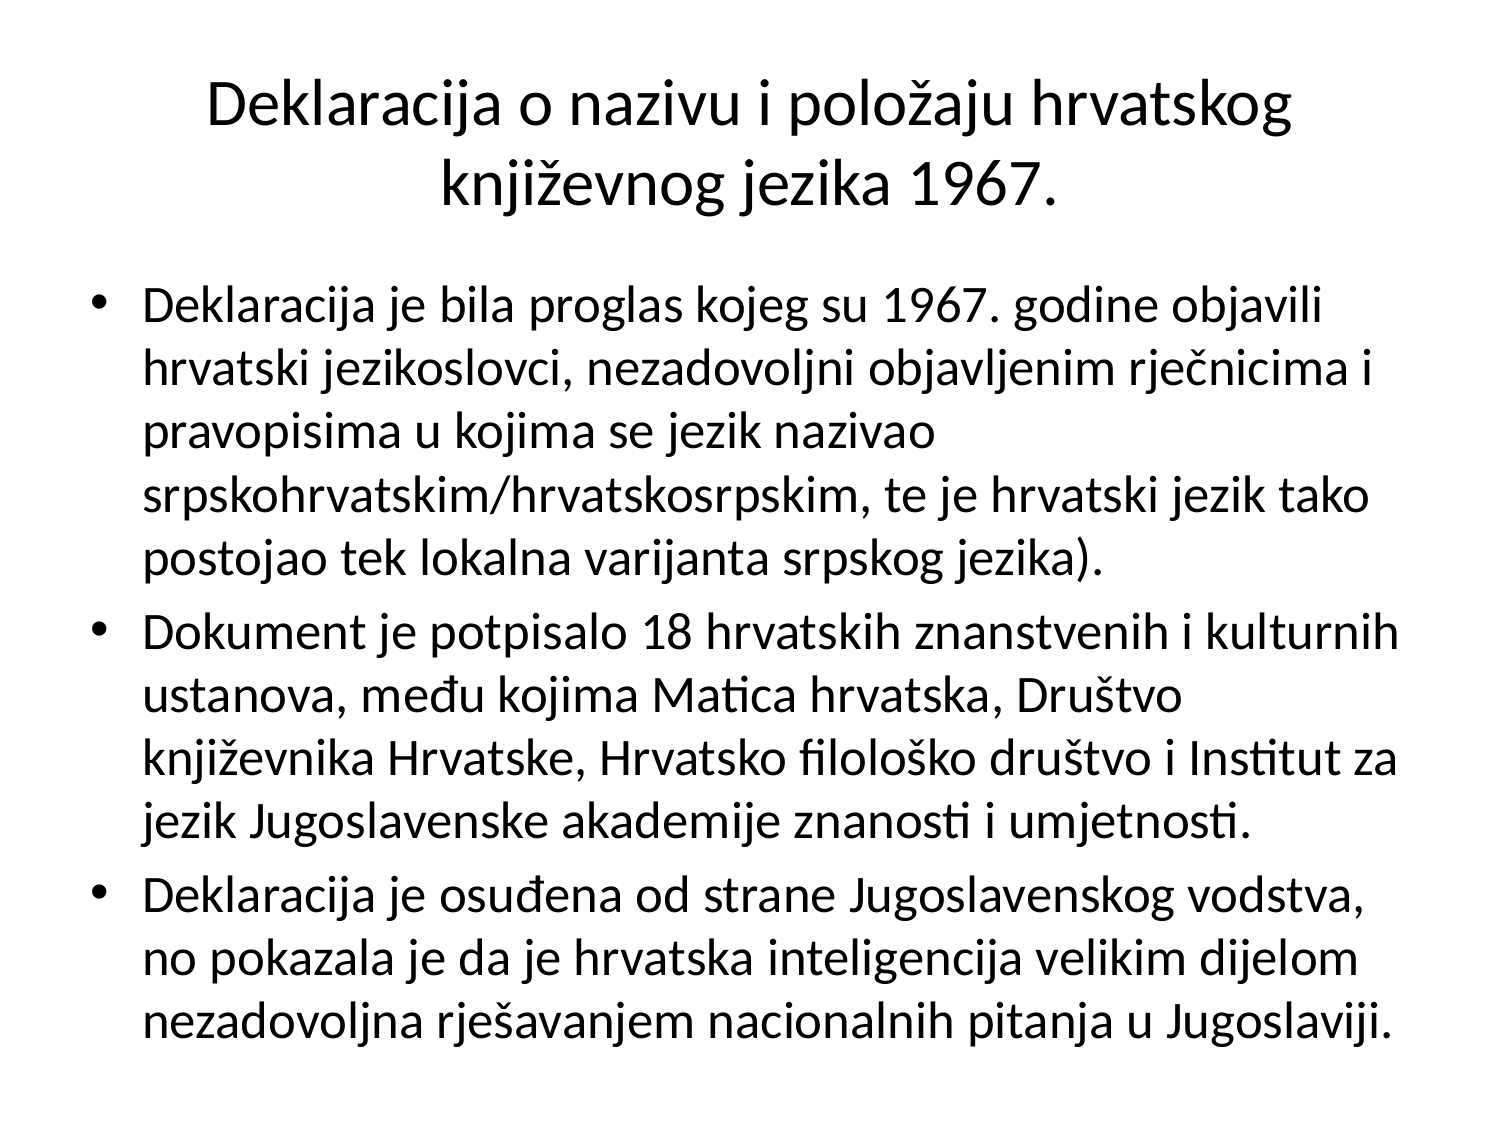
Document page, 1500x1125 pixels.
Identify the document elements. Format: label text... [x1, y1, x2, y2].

list Deklaracija je bila proglas kojeg su 1967. godine objavili hrvatski jezikoslovci, nezadovoljni objavljenim rječnicima i pravopisima u kojima se jezik nazivao srpskohrvatskim/hrvatskosrpskim, te je hrvatski jezik tako postojao tek lokalna varijanta srpskog jezika). Dokument je potpisalo 18 hrvatskih znanstvenih i kulturnih ustanova, među kojima Matica hrvatska, Društvo književnika Hrvatske, Hrvatsko filološko društvo i Institut za jezik Jugoslavenske akademije znanosti i umjetnosti. Deklaracija je osuđena od strane Jugoslavenskog vodstva, no pokazala je da je hrvatska inteligencija velikim dijelom nezadovoljna rješavanjem nacionalnih pitanja u Jugoslaviji. [75, 262, 1425, 1106]
title Deklaracija o nazivu i položaju hrvatskog književnog jezika 1967. [75, 45, 1425, 233]
